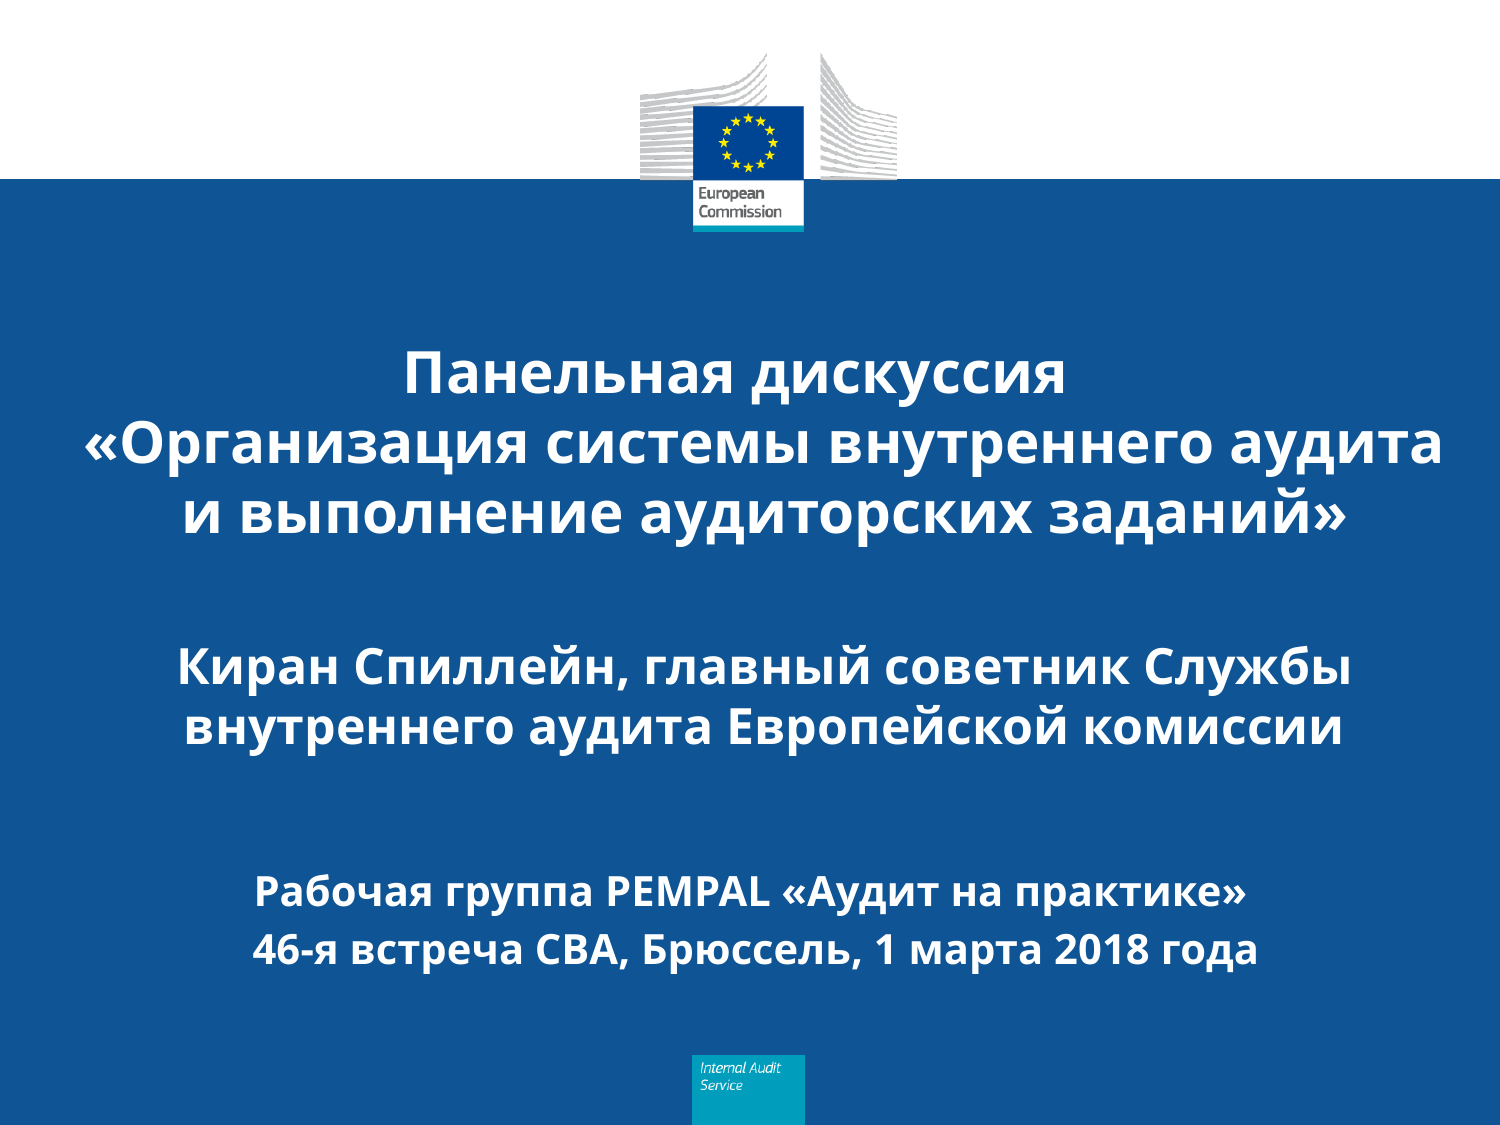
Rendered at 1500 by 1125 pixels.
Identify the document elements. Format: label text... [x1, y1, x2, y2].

list Рабочая группа PEMPAL «Аудит на практике» 46-я встреча СВА, Брюссель, 1 марта 2018 года [53, 798, 1459, 988]
picture [692, 1055, 805, 1125]
picture [598, 53, 897, 255]
title Панельная дискуссия «Организация системы внутреннего аудита и выполнение аудиторских заданий» Киран Спиллейн, главный советник Службы внутреннего аудита Европейской комиссии [0, 255, 1471, 835]
